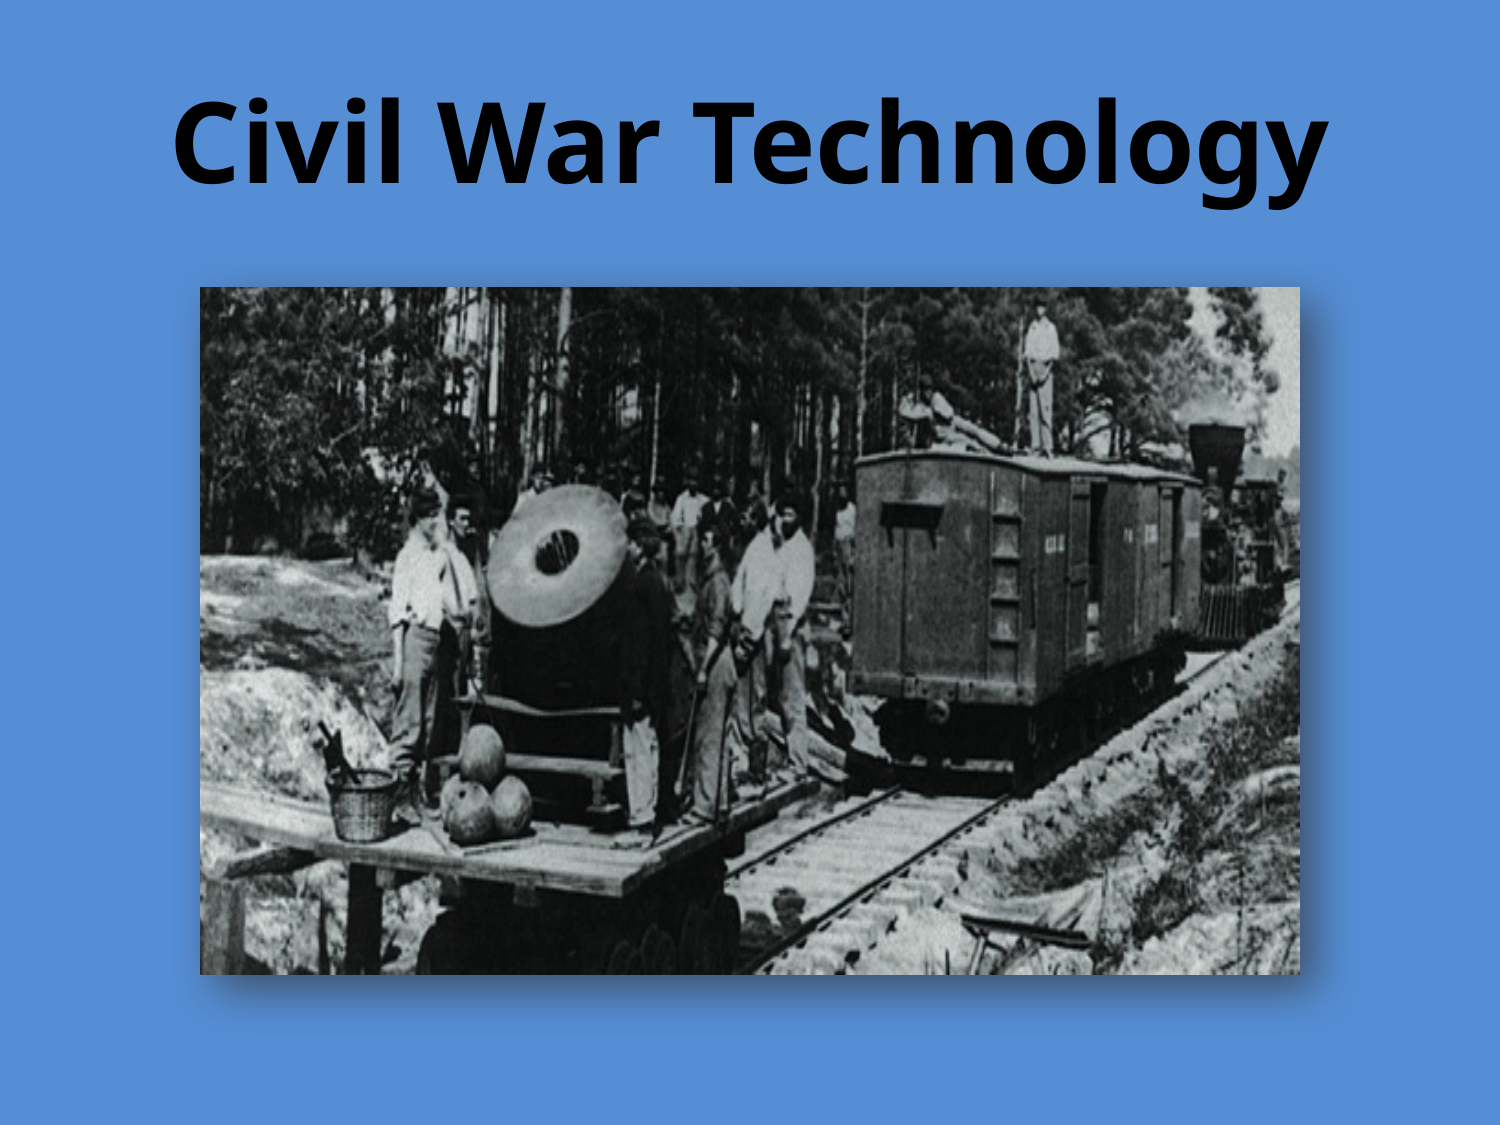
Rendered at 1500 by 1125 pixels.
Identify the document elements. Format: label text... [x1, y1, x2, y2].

title Civil War Technology [75, 45, 1425, 233]
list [199, 287, 1301, 976]
